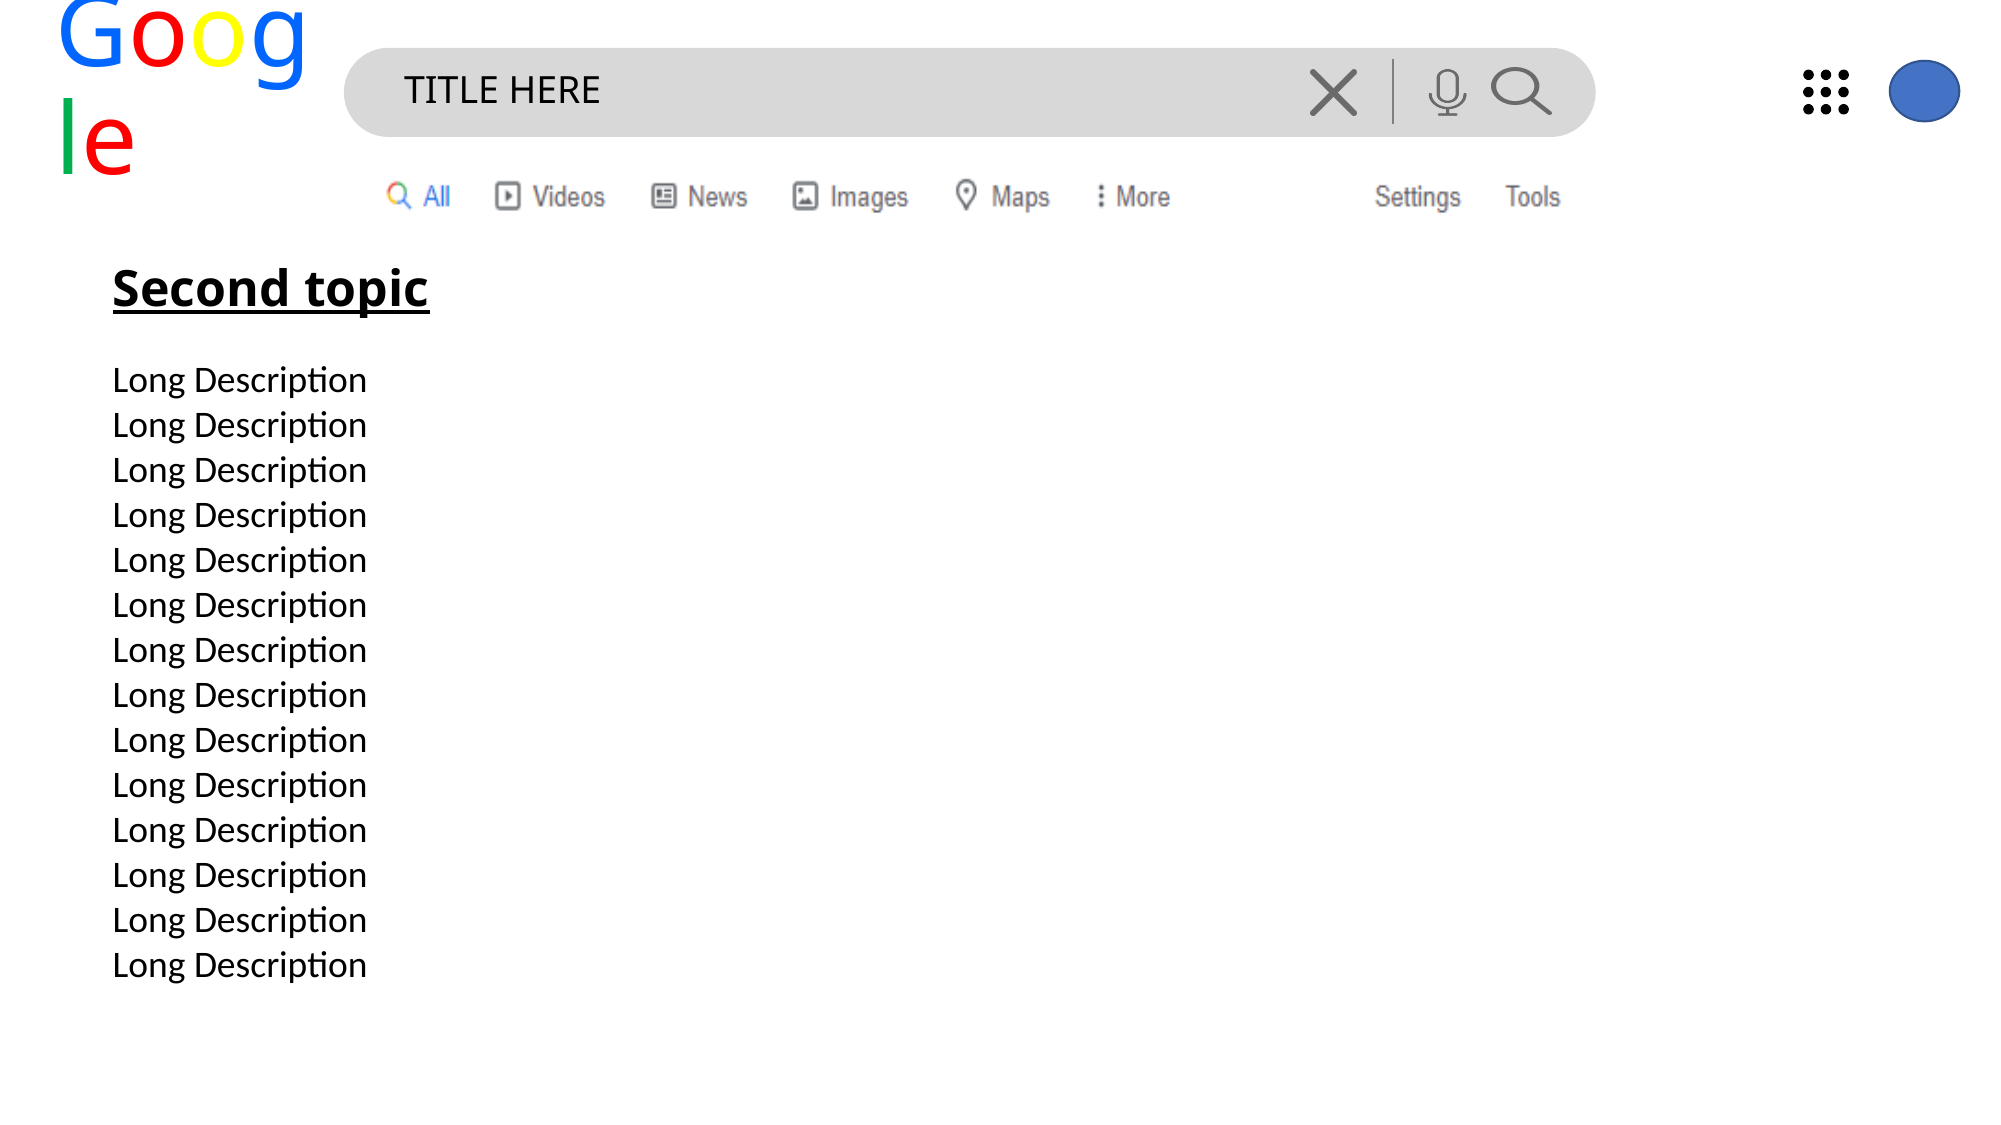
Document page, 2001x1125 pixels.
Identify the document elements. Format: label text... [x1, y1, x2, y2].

text_box TITLE HERE [389, 58, 868, 119]
picture [1491, 67, 1552, 115]
picture [1417, 69, 1477, 117]
text_box [344, 47, 1596, 137]
picture [1802, 69, 1849, 116]
text_box Long Description Long Description Long Description Long Description Long Description Long Description Long Description Long Description Long Description Long Description Long Description Long Description Long Description Long Description [97, 347, 1311, 1083]
picture [1309, 69, 1357, 117]
picture [343, 165, 1596, 234]
text_box [1889, 60, 1960, 122]
text_box Google [40, 5, 344, 171]
text_box Second topic [97, 248, 498, 324]
